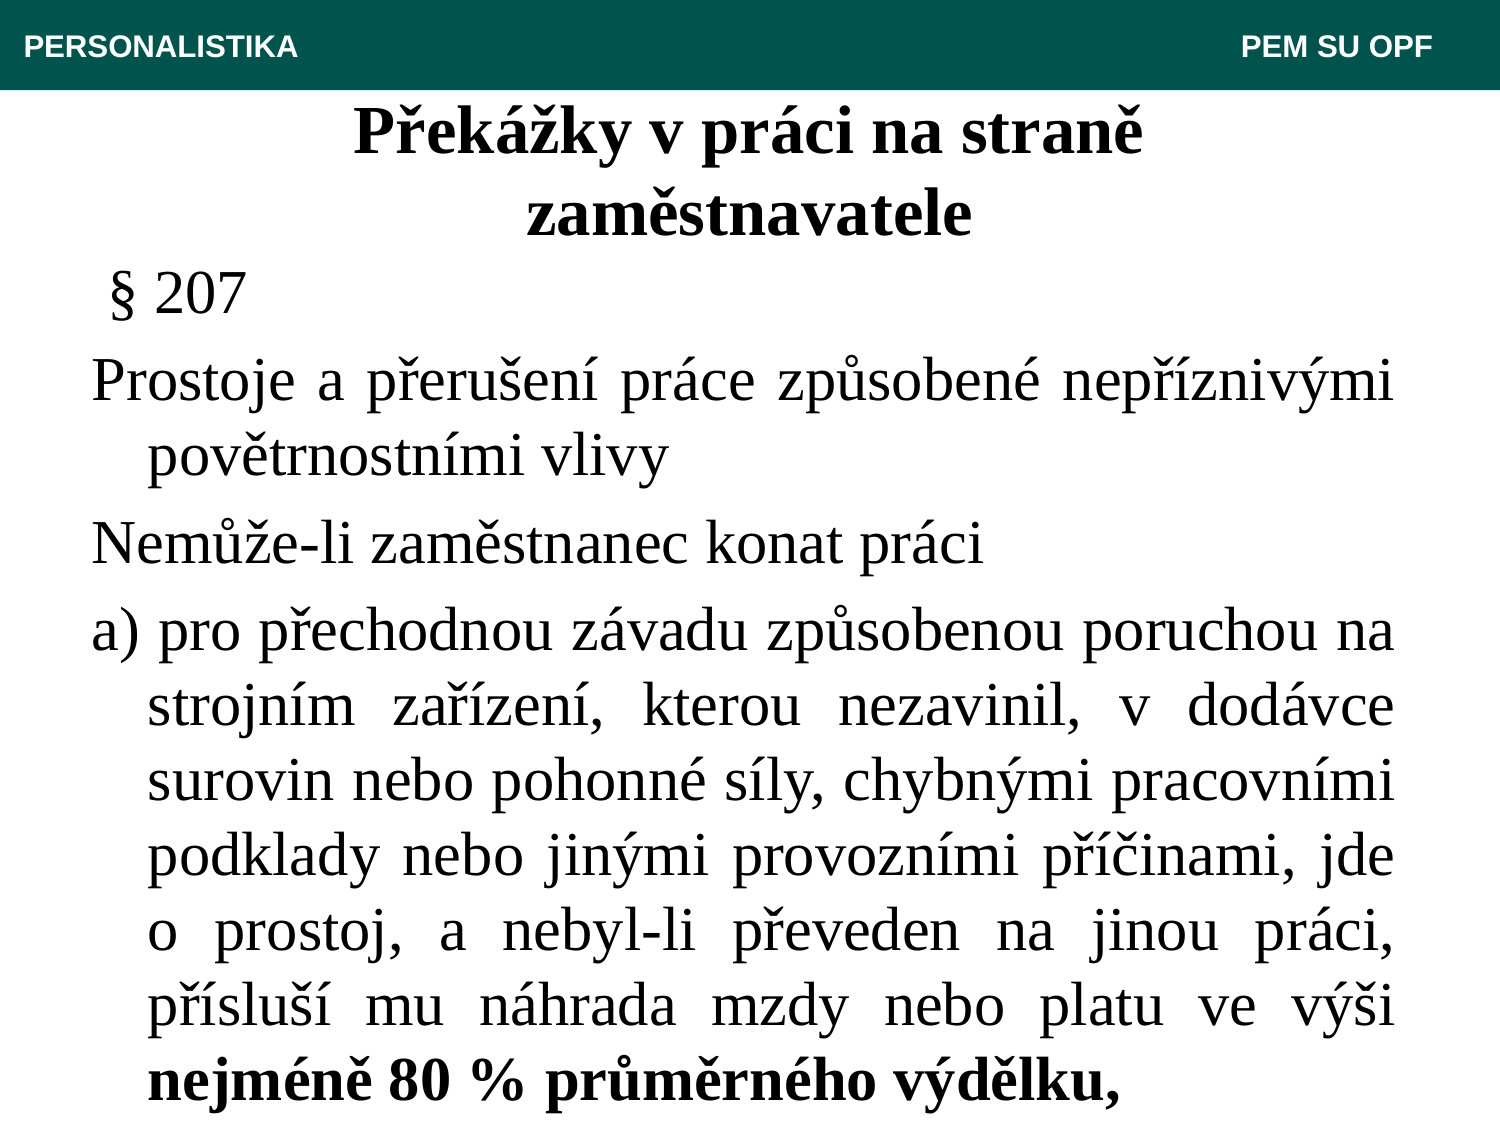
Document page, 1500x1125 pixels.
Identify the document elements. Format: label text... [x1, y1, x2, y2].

text_box PERSONALISTIKA PEM SU OPF [0, 0, 1500, 92]
list § 207 Prostoje a přerušení práce způsobené nepříznivými povětrnostními vlivy Nemůže-li zaměstnanec konat práci a) pro přechodnou závadu způsobenou poruchou na strojním zařízení, kterou nezavinil, v dodávce surovin nebo pohonné síly, chybnými pracovními podklady nebo jinými provozními příčinami, jde o prostoj, a nebyl-li převeden na jinou práci, přísluší mu náhrada mzdy nebo platu ve výši nejméně 80 % průměrného výdělku, [76, 243, 1412, 1071]
title Překážky v práci na straně zaměstnavatele [111, 113, 1388, 221]
